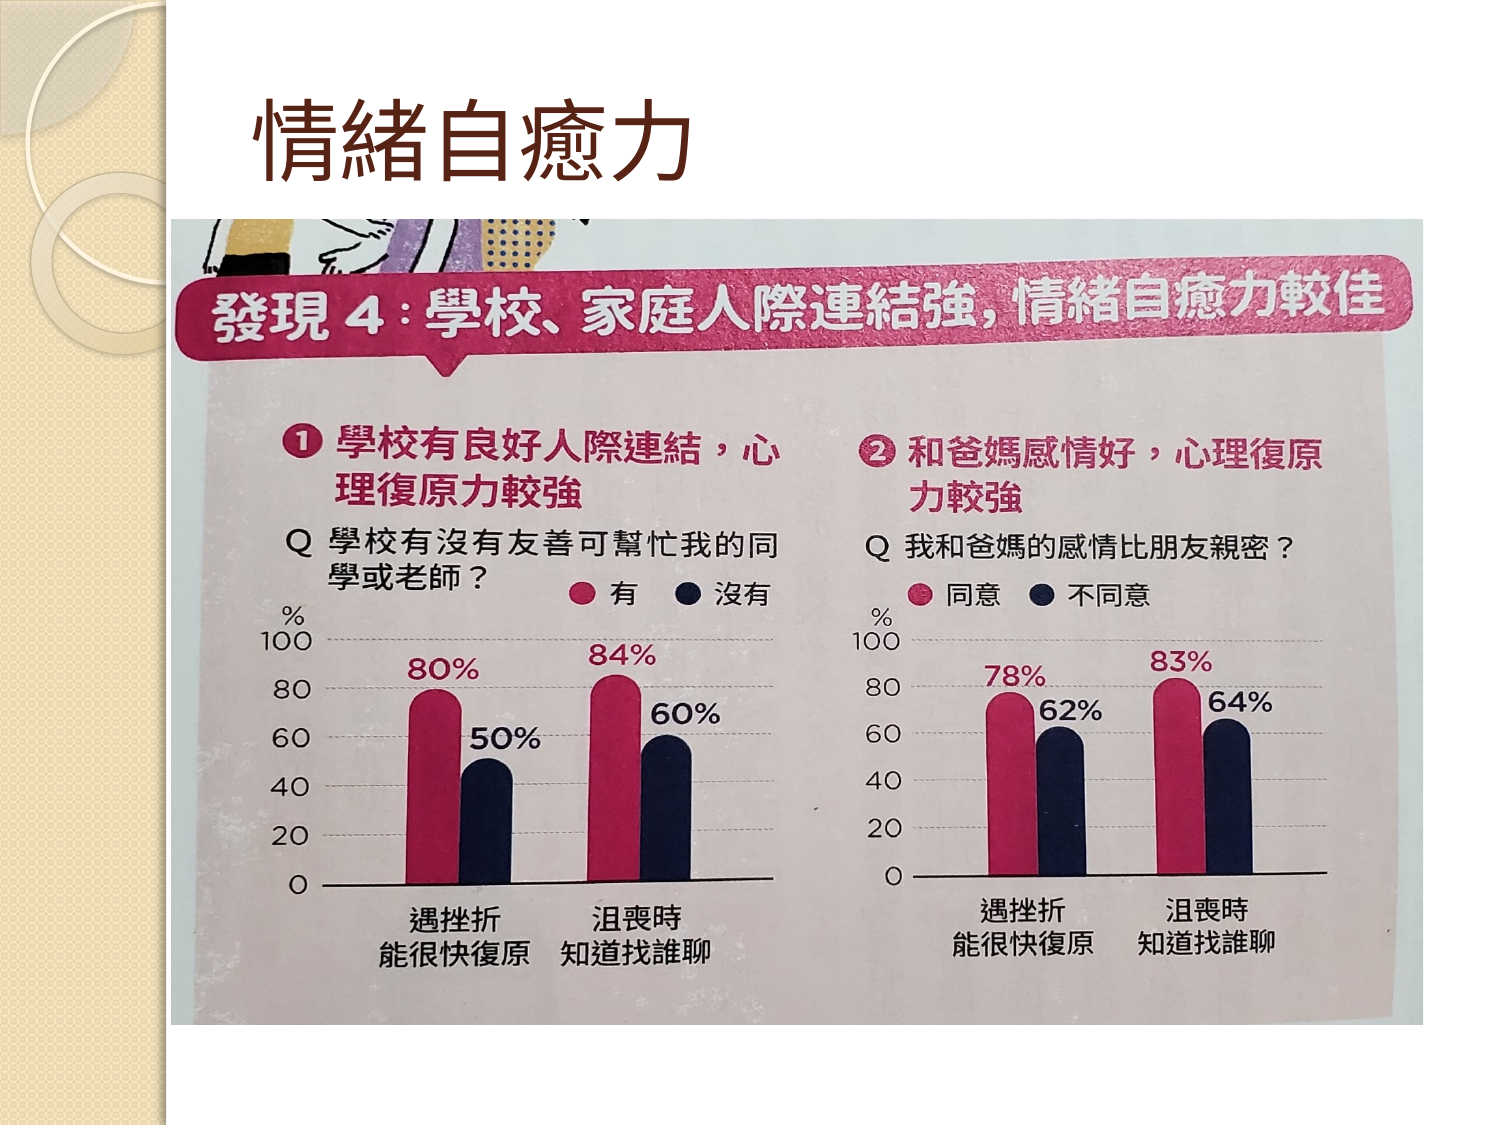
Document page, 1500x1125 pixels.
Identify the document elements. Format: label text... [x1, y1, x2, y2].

title 情緒自癒力 [235, 45, 1466, 233]
picture [170, 219, 1424, 1026]
